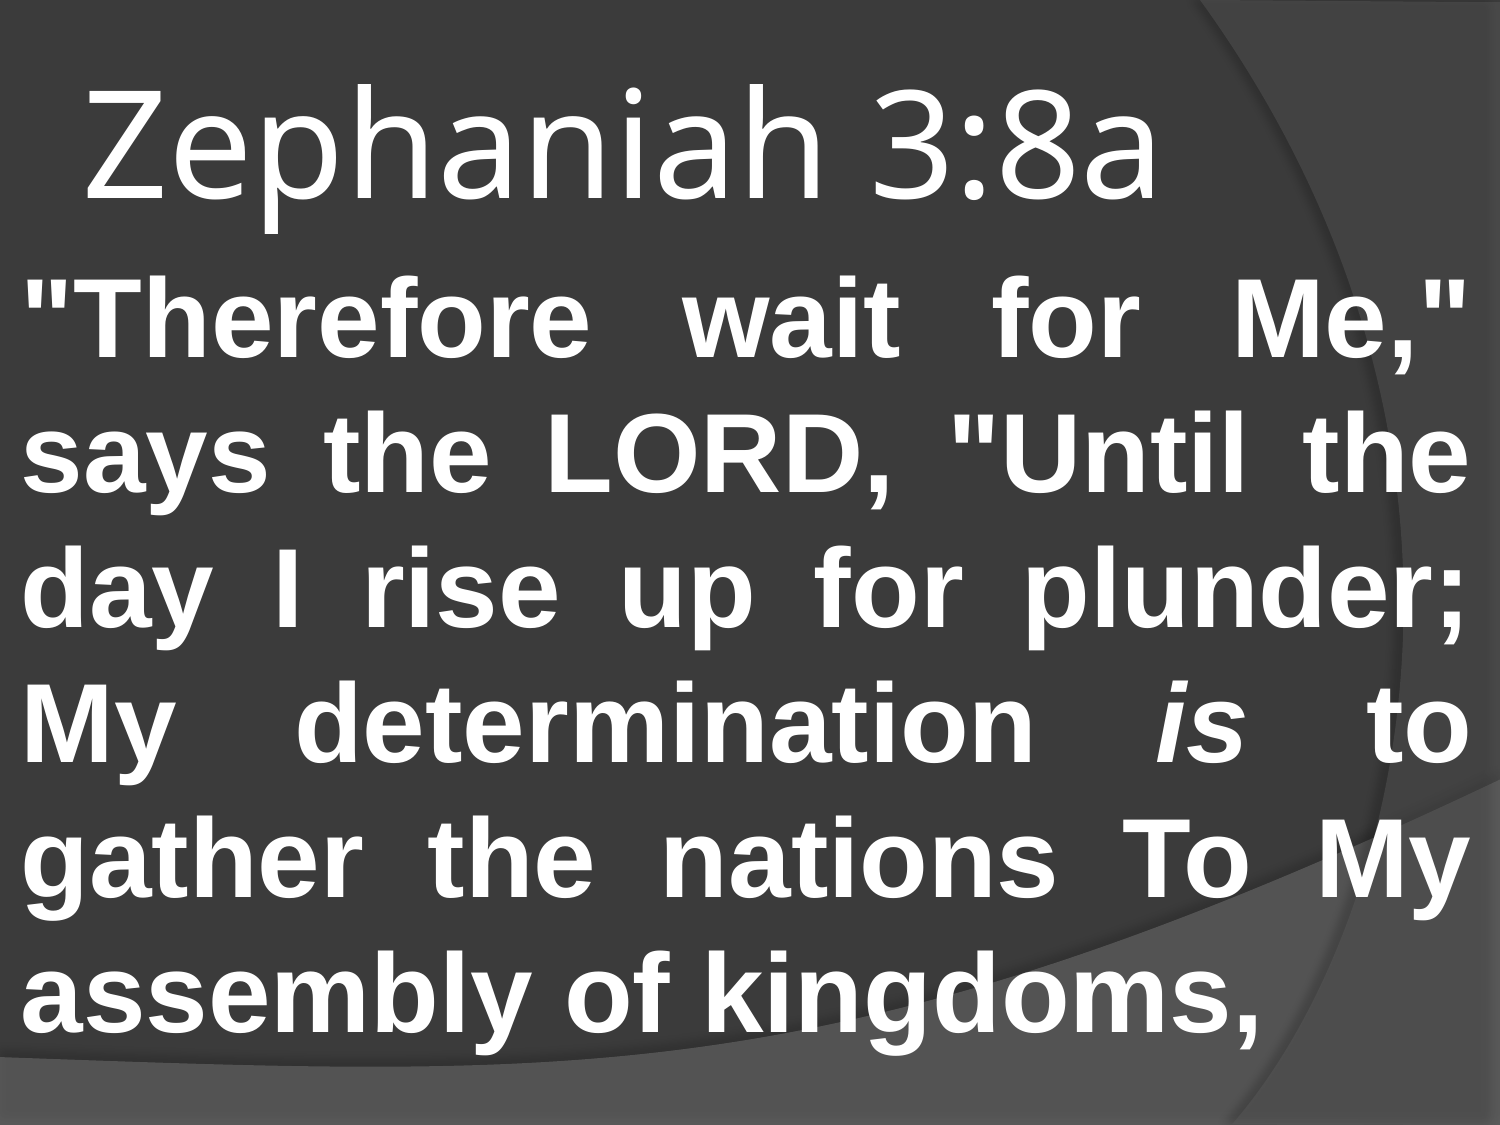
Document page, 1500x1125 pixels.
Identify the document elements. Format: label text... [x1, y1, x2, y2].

list "Therefore wait for Me," says the LORD, "Until the day I rise up for plunder; My determination is to gather the nations To My assembly of kingdoms, [0, 237, 1488, 1125]
title Zephaniah 3:8a [75, 45, 1300, 233]
